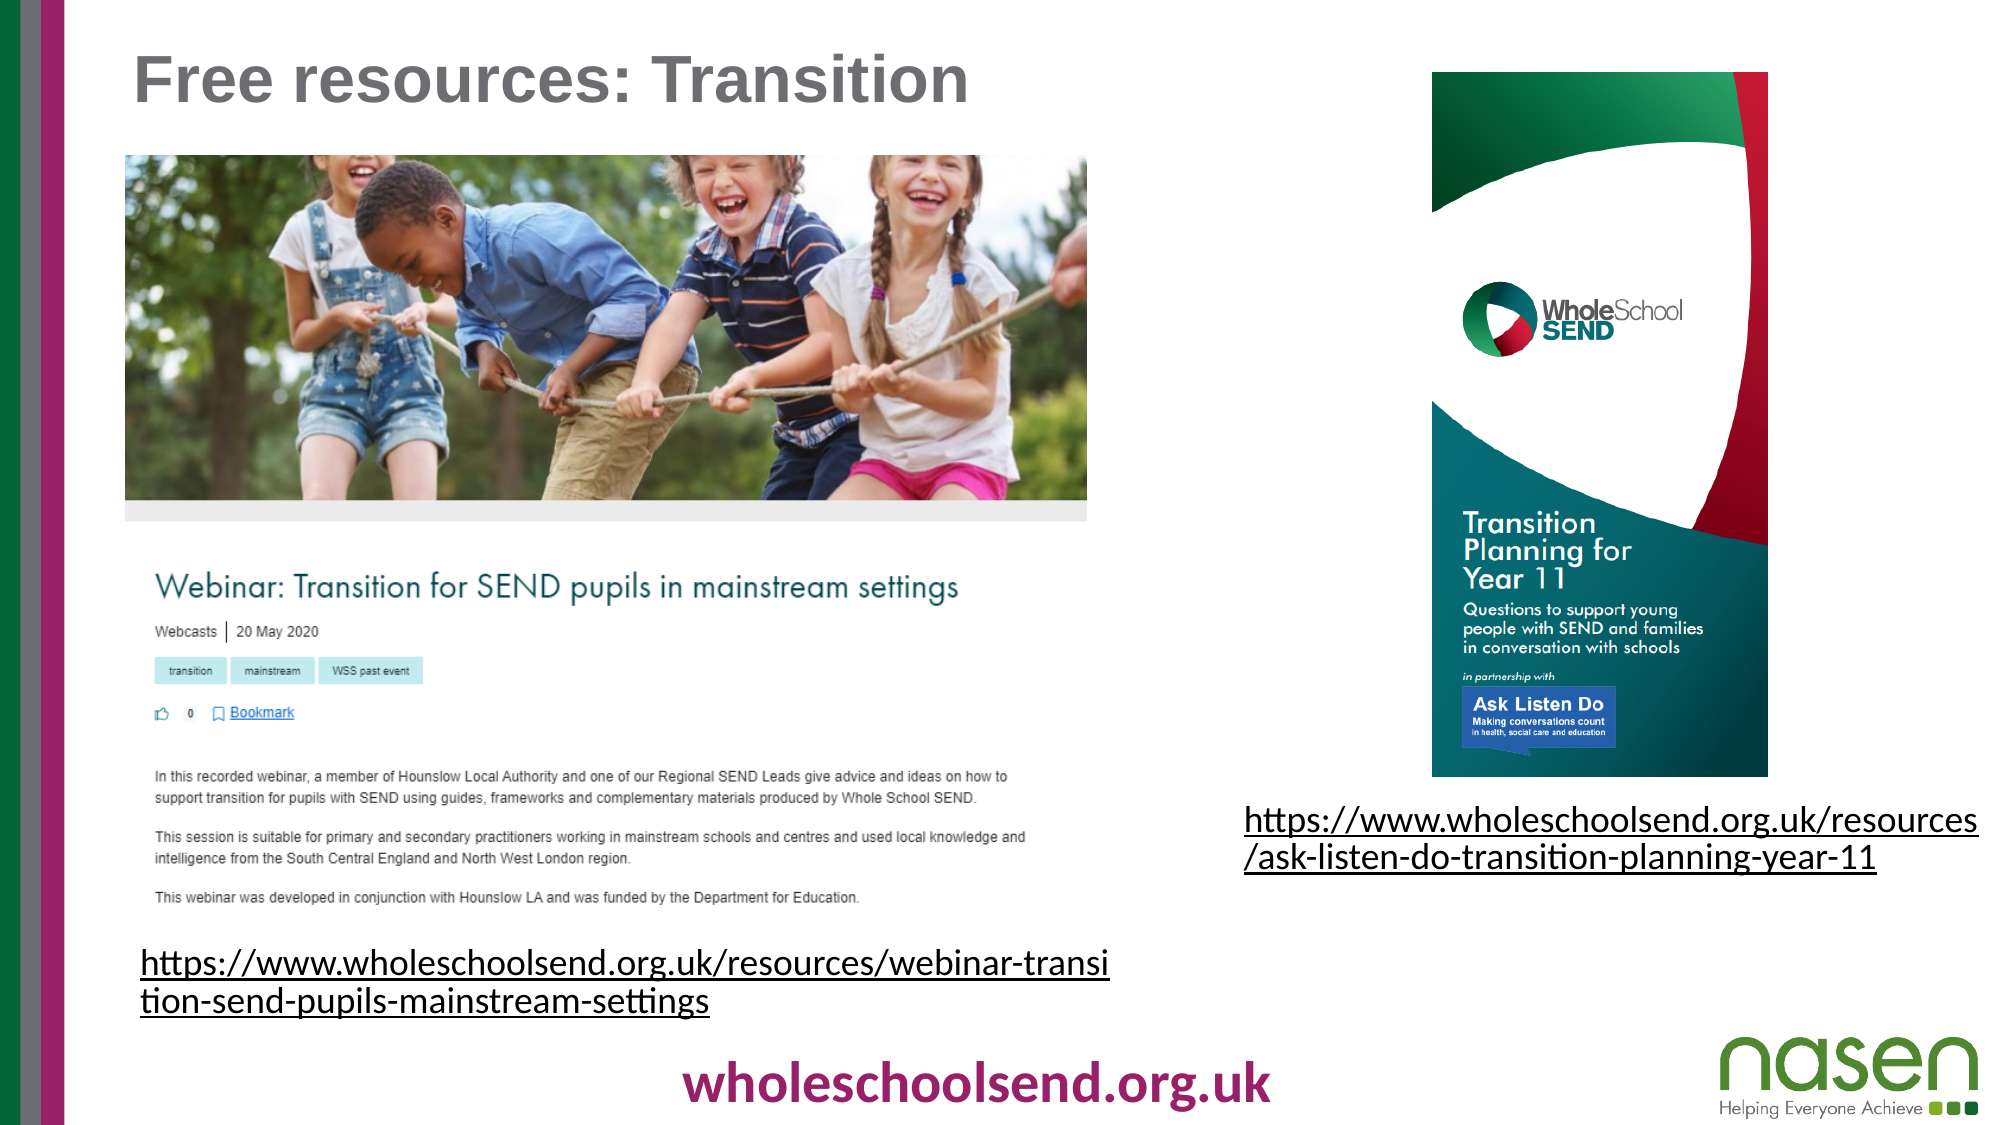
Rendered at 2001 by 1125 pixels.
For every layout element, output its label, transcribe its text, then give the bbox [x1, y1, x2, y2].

text_box [19, 0, 40, 1125]
picture [125, 155, 1087, 943]
picture [1720, 1037, 1978, 1119]
text_box https://www.wholeschoolsend.org.uk/resources/webinar-transition-send-pupils-mainstream-settings [125, 930, 1127, 1036]
text_box wholeschoolsend.org.uk [477, 1037, 1478, 1122]
text_box [0, 0, 19, 1125]
text_box https://www.wholeschoolsend.org.uk/resources/ask-listen-do-transition-planning-year-11 [1229, 787, 2000, 893]
text_box [40, 0, 65, 1125]
picture [1432, 72, 1768, 777]
text_box Free resources: Transition [118, 28, 1808, 124]
